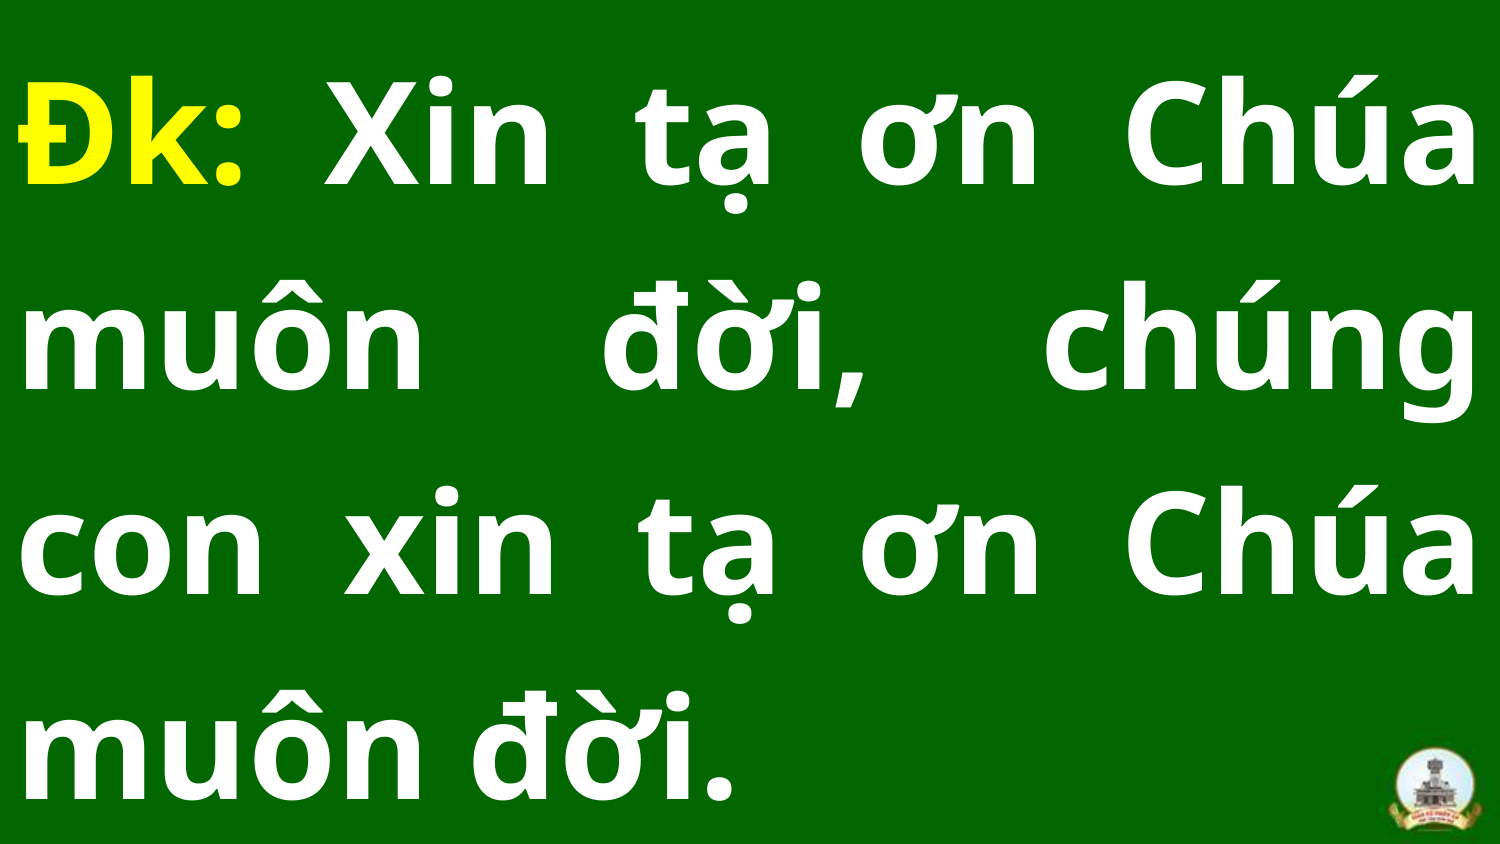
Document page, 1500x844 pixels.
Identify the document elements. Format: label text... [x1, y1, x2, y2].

list Đk: Xin tạ ơn Chúa muôn đời, chúng con xin tạ ơn Chúa muôn đời. [0, 0, 1500, 844]
